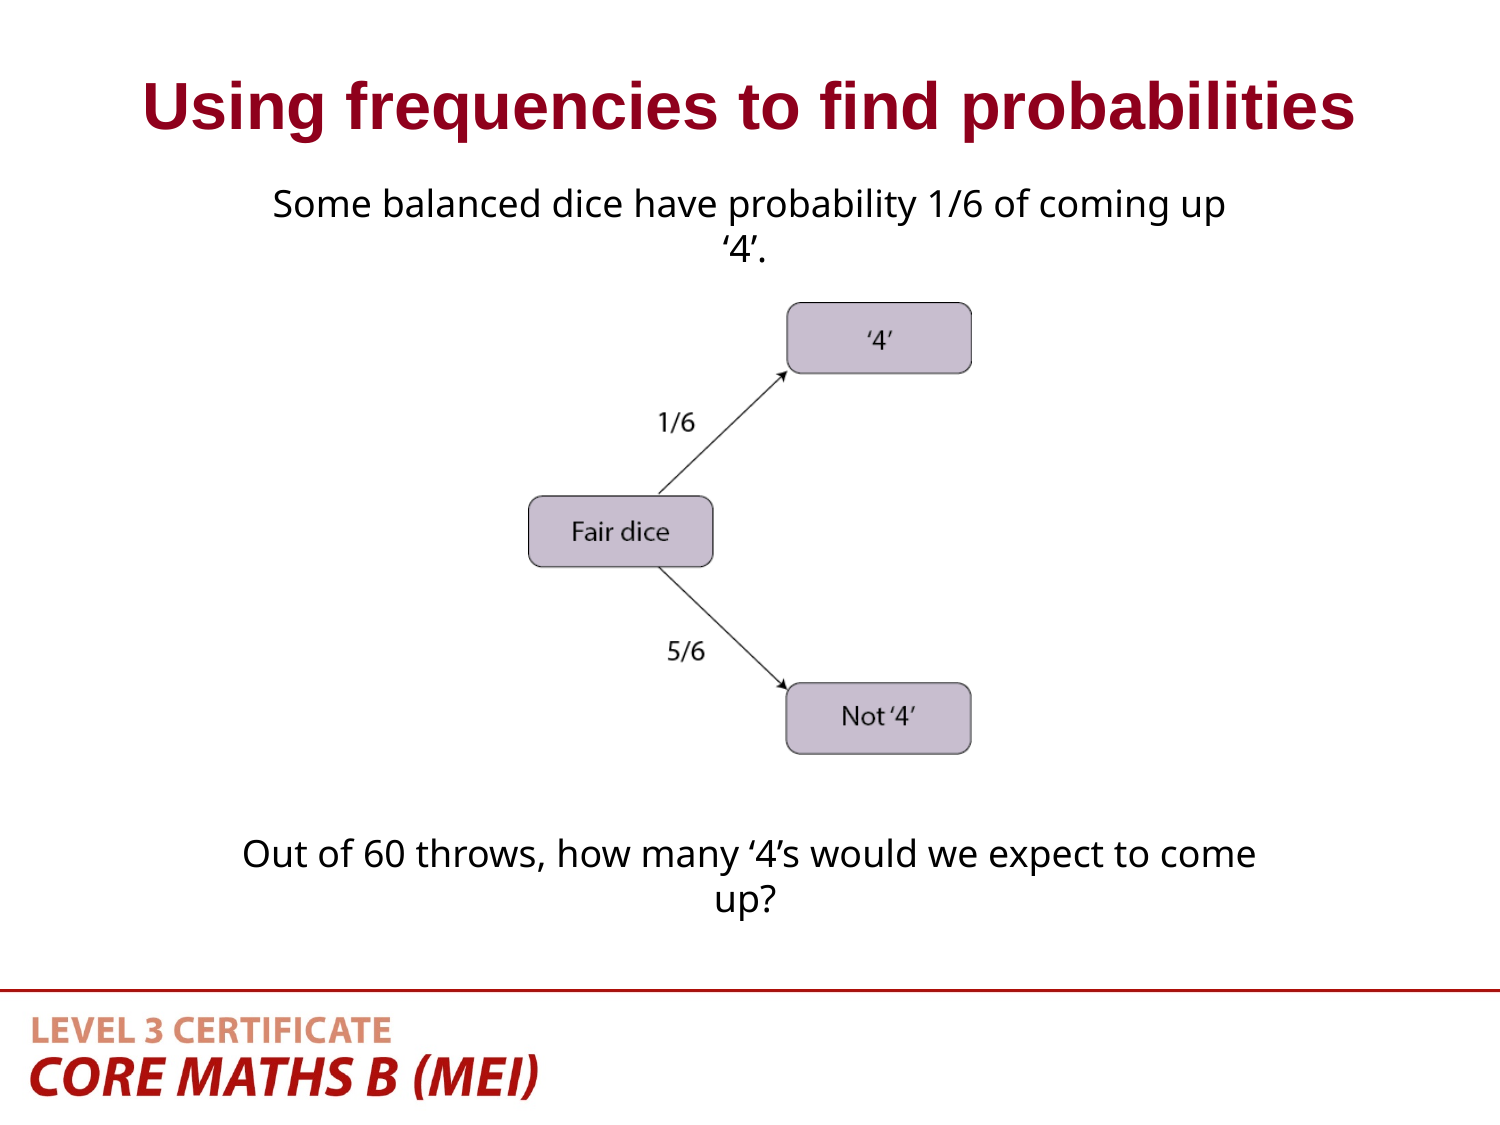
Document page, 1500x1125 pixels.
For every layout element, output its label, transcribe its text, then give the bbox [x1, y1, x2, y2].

text_box Some balanced dice have probability 1/6 of coming up ‘4’. [236, 172, 1264, 278]
text_box Using frequencies to find probabilities [56, 45, 1444, 161]
text_box Out of 60 throws, how many ‘4’s would we expect to come up? [200, 822, 1300, 927]
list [0, 988, 1500, 1125]
picture [528, 302, 972, 755]
